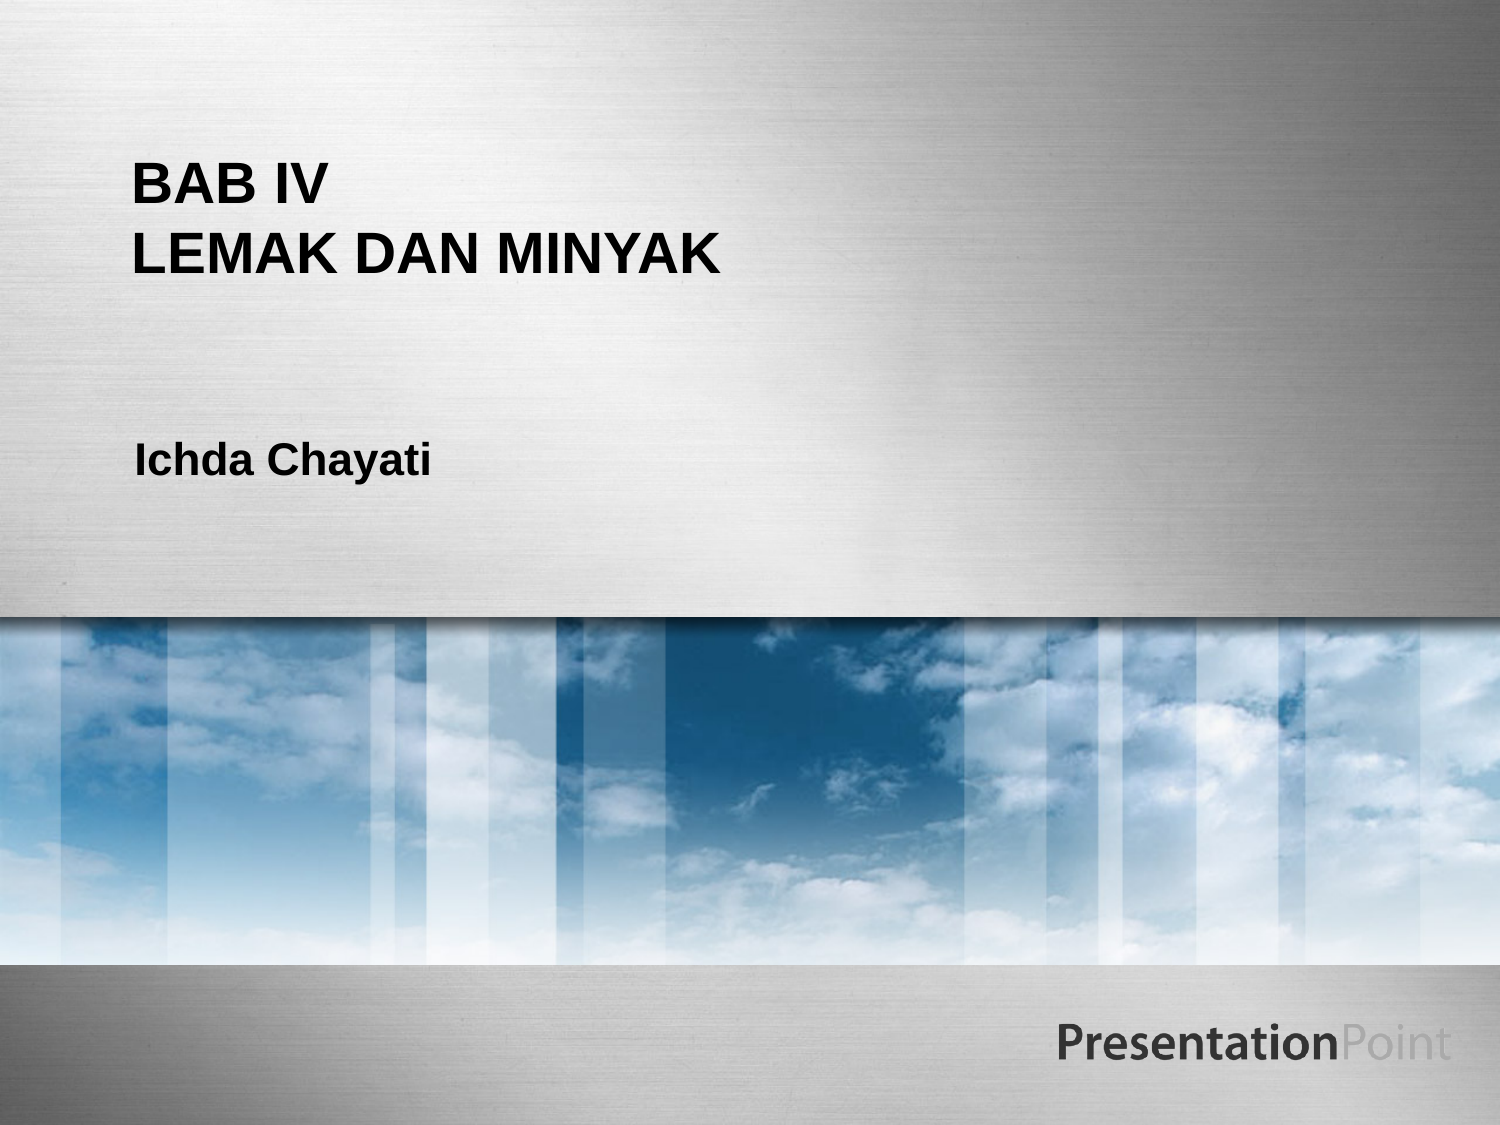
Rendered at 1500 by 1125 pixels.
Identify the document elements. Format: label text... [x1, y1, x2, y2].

subtitle Ichda Chayati [119, 421, 1230, 549]
title BAB IV LEMAK DAN MINYAK [116, 104, 1226, 293]
picture [0, 0, 1500, 1125]
